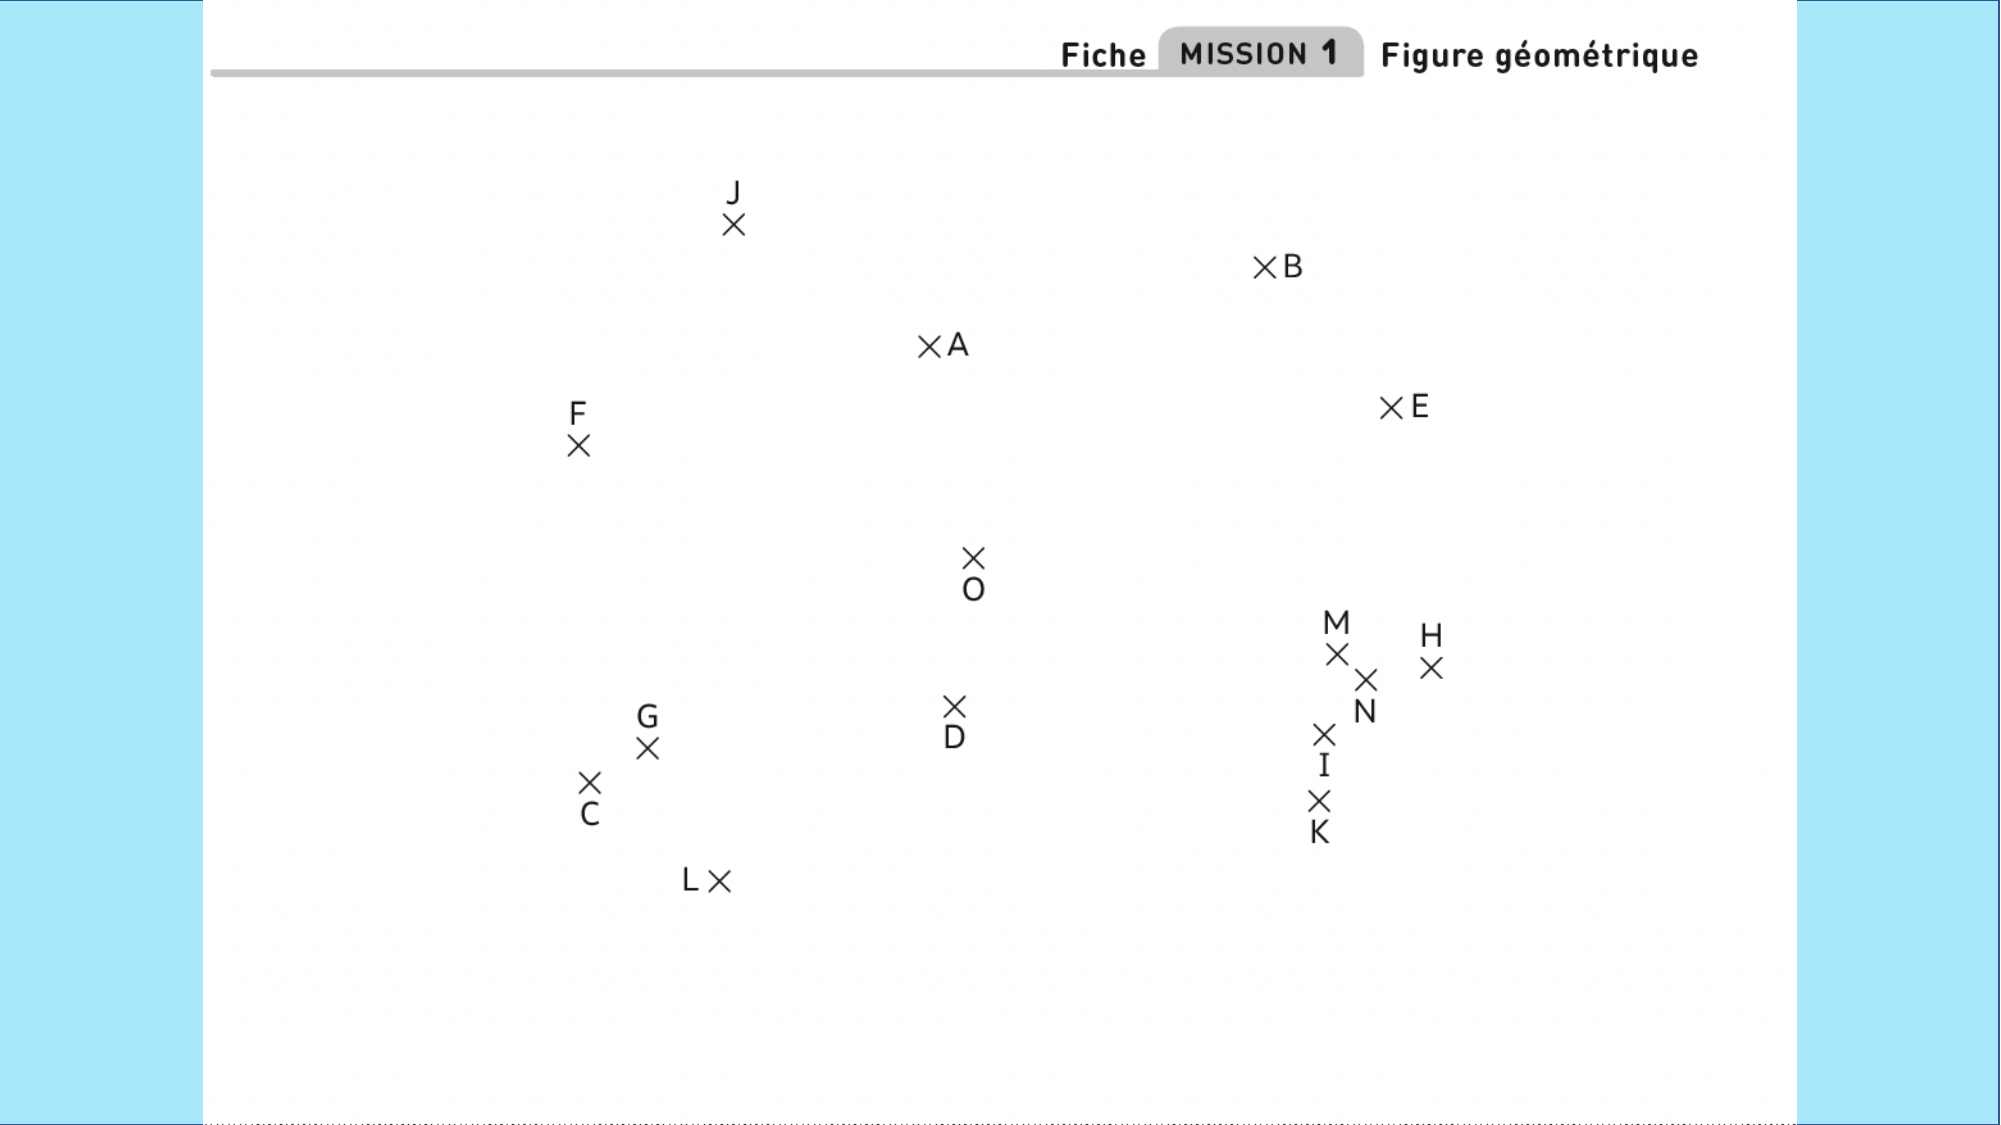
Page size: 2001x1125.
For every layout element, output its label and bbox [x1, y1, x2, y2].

text_box [0, 0, 203, 1125]
picture [203, 0, 1797, 1125]
text_box [1797, 0, 2000, 1125]
